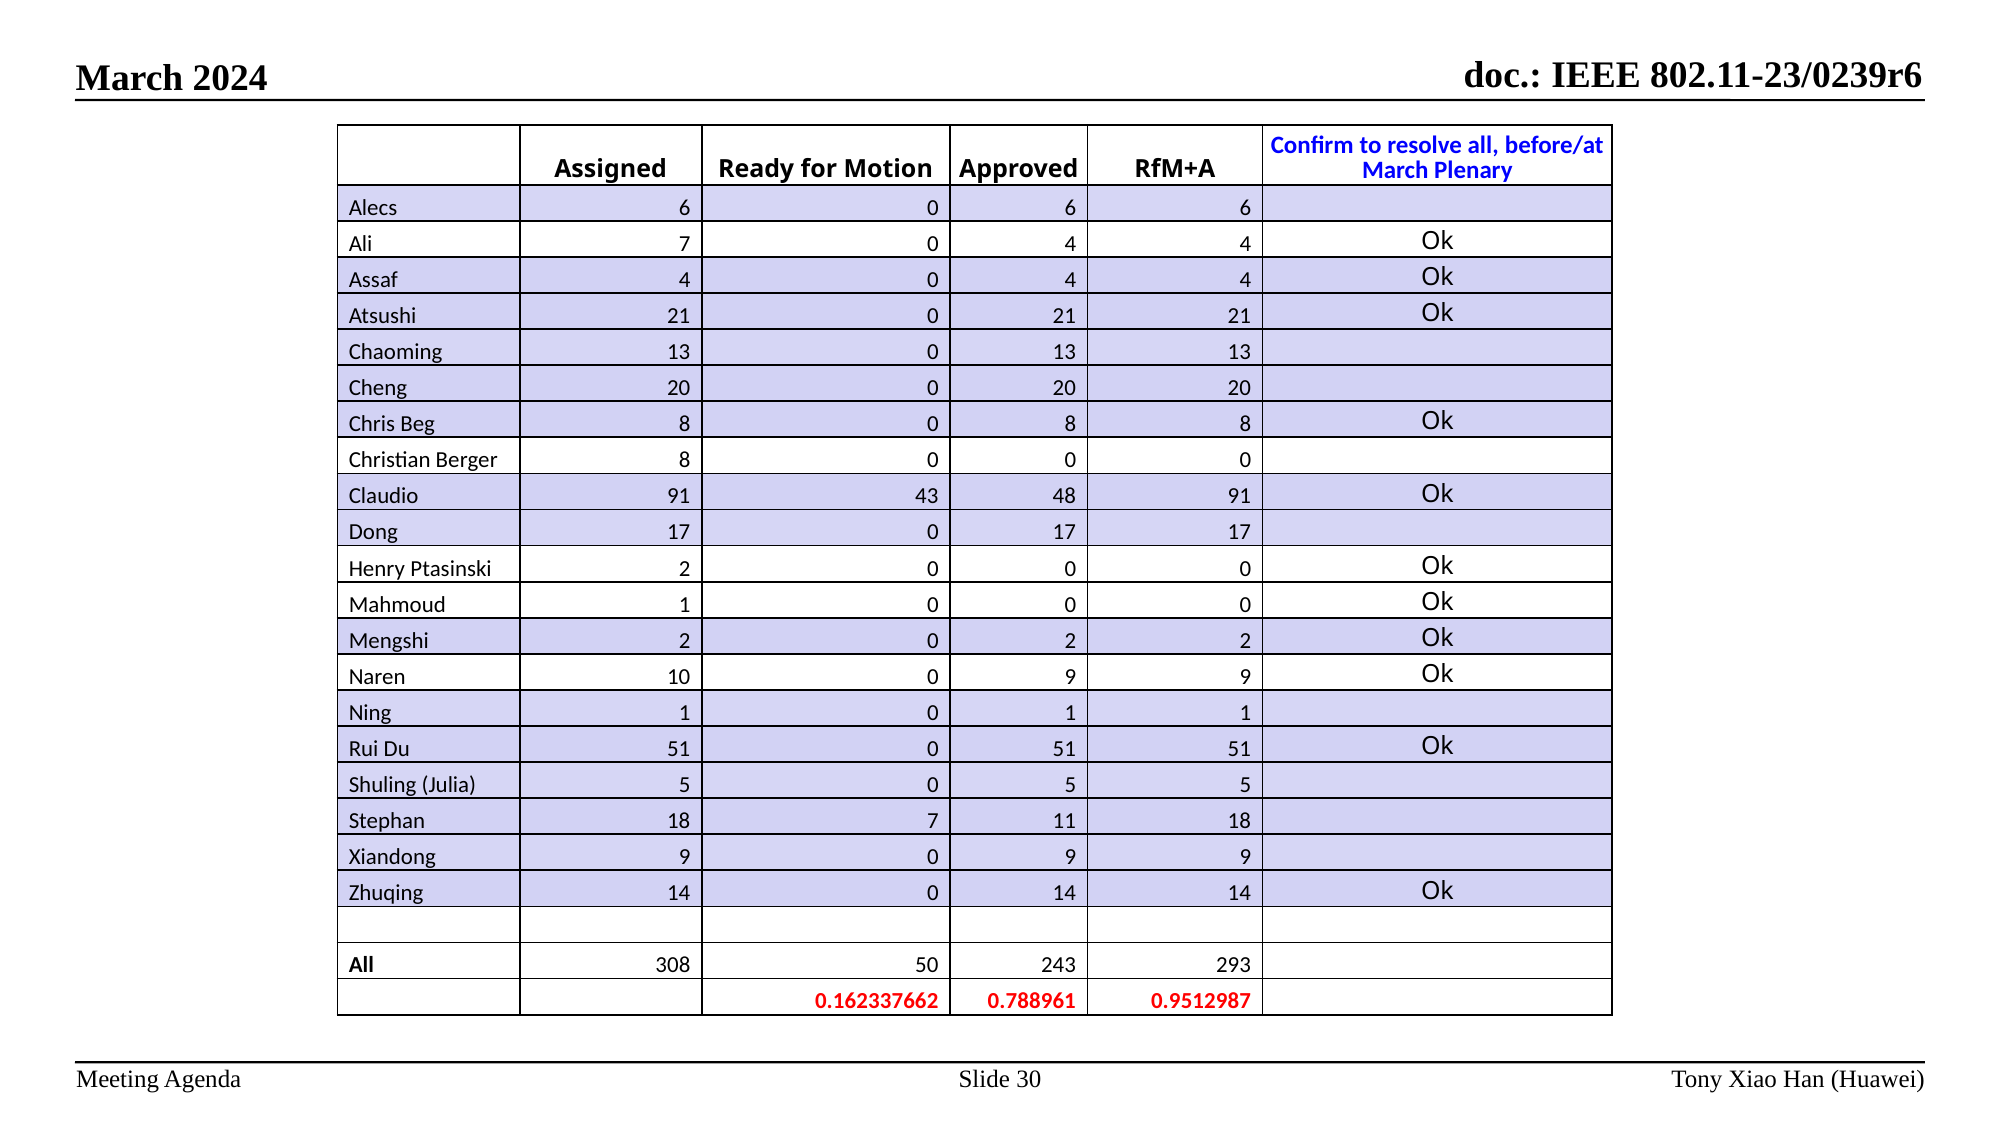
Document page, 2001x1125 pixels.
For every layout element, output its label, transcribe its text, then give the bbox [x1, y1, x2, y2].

table_cell [1088, 907, 1262, 942]
table_cell 91 [521, 474, 701, 509]
table_cell [1263, 438, 1611, 473]
table_cell 0 [951, 438, 1087, 473]
table_cell 0 [703, 438, 949, 473]
table_cell 2 [951, 619, 1087, 653]
table_cell 20 [1088, 366, 1262, 400]
table_cell Mengshi [338, 619, 519, 653]
table_cell 8 [951, 402, 1087, 436]
table_cell 0 [951, 583, 1087, 617]
table_cell 0 [703, 186, 949, 220]
table_cell 13 [951, 330, 1087, 364]
table_cell 10 [521, 655, 701, 689]
table_cell 11 [951, 799, 1087, 833]
table_cell [521, 979, 701, 1014]
table_cell 0 [703, 691, 949, 725]
table_cell 0 [1088, 438, 1262, 473]
table_cell 0 [703, 619, 949, 653]
table_cell Naren [338, 655, 519, 689]
table_cell 4 [1088, 222, 1262, 256]
table_cell 9 [951, 835, 1087, 869]
table_cell 1 [521, 691, 701, 725]
table_cell 9 [1088, 835, 1262, 869]
table_header Ready for Motion [703, 126, 949, 184]
table_header Approved [951, 126, 1087, 184]
table_cell 13 [1088, 330, 1262, 364]
table_cell [703, 907, 949, 942]
table_cell 0 [703, 330, 949, 364]
table_cell Ning [338, 691, 519, 725]
table_cell [521, 907, 701, 942]
table_cell 50 [703, 943, 949, 978]
table_cell [1263, 330, 1611, 364]
table_cell All [338, 943, 519, 978]
table_cell 0 [703, 583, 949, 617]
table_cell 0 [703, 763, 949, 797]
table_cell [338, 907, 519, 942]
table_cell 8 [1088, 402, 1262, 436]
table_cell [951, 907, 1087, 942]
table_cell Christian Berger [338, 438, 519, 473]
table_cell Dong [338, 510, 519, 545]
table_cell 91 [1088, 474, 1262, 509]
table_cell 0 [1088, 546, 1262, 581]
table_cell 0 [703, 258, 949, 292]
table_cell Ok [1263, 402, 1611, 436]
table_cell 20 [521, 366, 701, 400]
table_header RfM+A [1088, 126, 1262, 184]
table_cell Ok [1263, 474, 1611, 509]
table_cell 5 [1088, 763, 1262, 797]
table_cell 0 [703, 366, 949, 400]
table_cell 17 [521, 510, 701, 545]
table_cell 18 [521, 799, 701, 833]
table_cell 17 [951, 510, 1087, 545]
table_cell 308 [521, 943, 701, 978]
table_cell Ok [1263, 871, 1611, 906]
table_cell 4 [951, 258, 1087, 292]
table_cell [1263, 835, 1611, 869]
table_cell 20 [951, 366, 1087, 400]
table_cell [1263, 943, 1611, 978]
table_cell 9 [521, 835, 701, 869]
table_cell Assaf [338, 258, 519, 292]
table_cell Claudio [338, 474, 519, 509]
table_cell 0 [703, 222, 949, 256]
table_cell 7 [521, 222, 701, 256]
table_cell [1263, 186, 1611, 220]
table_cell 0 [703, 402, 949, 436]
table_cell Stephan [338, 799, 519, 833]
table_cell [1263, 510, 1611, 545]
table_header [338, 126, 519, 184]
table_cell 6 [951, 186, 1087, 220]
table_cell Rui Du [338, 727, 519, 761]
table_cell 21 [951, 294, 1087, 328]
table_cell 9 [1088, 655, 1262, 689]
table_cell 0 [703, 727, 949, 761]
table_cell 8 [521, 438, 701, 473]
table_cell 2 [521, 619, 701, 653]
table_cell 4 [521, 258, 701, 292]
table_cell 14 [1088, 871, 1262, 906]
table_cell 0 [703, 294, 949, 328]
table_cell 48 [951, 474, 1087, 509]
table_cell Ok [1263, 727, 1611, 761]
table_cell Xiandong [338, 835, 519, 869]
table_cell [1263, 799, 1611, 833]
table_cell Ok [1263, 583, 1611, 617]
table_cell 0 [703, 655, 949, 689]
table_cell 8 [521, 402, 701, 436]
table_cell 0.162337662 [703, 979, 949, 1014]
table_cell Ok [1263, 258, 1611, 292]
table_cell 43 [703, 474, 949, 509]
table_header Confirm to resolve all, before/at March Plenary [1263, 126, 1611, 184]
table_cell [1263, 907, 1611, 942]
table_cell 21 [521, 294, 701, 328]
table_cell 51 [521, 727, 701, 761]
table_cell 0 [1088, 583, 1262, 617]
table_cell 243 [951, 943, 1087, 978]
table_cell Henry Ptasinski [338, 546, 519, 581]
table_cell Ok [1263, 619, 1611, 653]
table_cell 6 [1088, 186, 1262, 220]
table_cell 51 [1088, 727, 1262, 761]
table_cell 14 [951, 871, 1087, 906]
table_cell 1 [1088, 691, 1262, 725]
table_cell 9 [951, 655, 1087, 689]
table_cell [1263, 366, 1611, 400]
table_cell 14 [521, 871, 701, 906]
table_cell [1263, 979, 1611, 1014]
table_cell 293 [1088, 943, 1262, 978]
table_cell 0 [703, 510, 949, 545]
table_cell Cheng [338, 366, 519, 400]
table_cell 13 [521, 330, 701, 364]
table_cell 0.9512987 [1088, 979, 1262, 1014]
table_cell Atsushi [338, 294, 519, 328]
table_cell [338, 979, 519, 1014]
table_cell 5 [521, 763, 701, 797]
table_cell Ok [1263, 655, 1611, 689]
table_cell Ok [1263, 222, 1611, 256]
table_cell 0.788961 [951, 979, 1087, 1014]
table_cell 4 [1088, 258, 1262, 292]
table_cell Zhuqing [338, 871, 519, 906]
table_cell [1263, 691, 1611, 725]
table_cell 0 [703, 871, 949, 906]
table_cell Ali [338, 222, 519, 256]
table_cell 1 [951, 691, 1087, 725]
table_cell 51 [951, 727, 1087, 761]
table_cell 5 [951, 763, 1087, 797]
table_cell 17 [1088, 510, 1262, 545]
table_cell 2 [1088, 619, 1262, 653]
table_cell Chris Beg [338, 402, 519, 436]
table_cell 0 [951, 546, 1087, 581]
table_cell Ok [1263, 546, 1611, 581]
table_cell 18 [1088, 799, 1262, 833]
table_cell Ok [1263, 294, 1611, 328]
table_cell 2 [521, 546, 701, 581]
table_cell Mahmoud [338, 583, 519, 617]
table_cell 1 [521, 583, 701, 617]
table_cell [1263, 763, 1611, 797]
table_cell 7 [703, 799, 949, 833]
table_header Assigned [521, 126, 701, 184]
table_cell 21 [1088, 294, 1262, 328]
table_cell 4 [951, 222, 1087, 256]
table_cell 6 [521, 186, 701, 220]
table_cell 0 [703, 546, 949, 581]
table_cell 0 [703, 835, 949, 869]
table_cell Chaoming [338, 330, 519, 364]
table_cell Shuling (Julia) [338, 763, 519, 797]
table_cell Alecs [338, 186, 519, 220]
